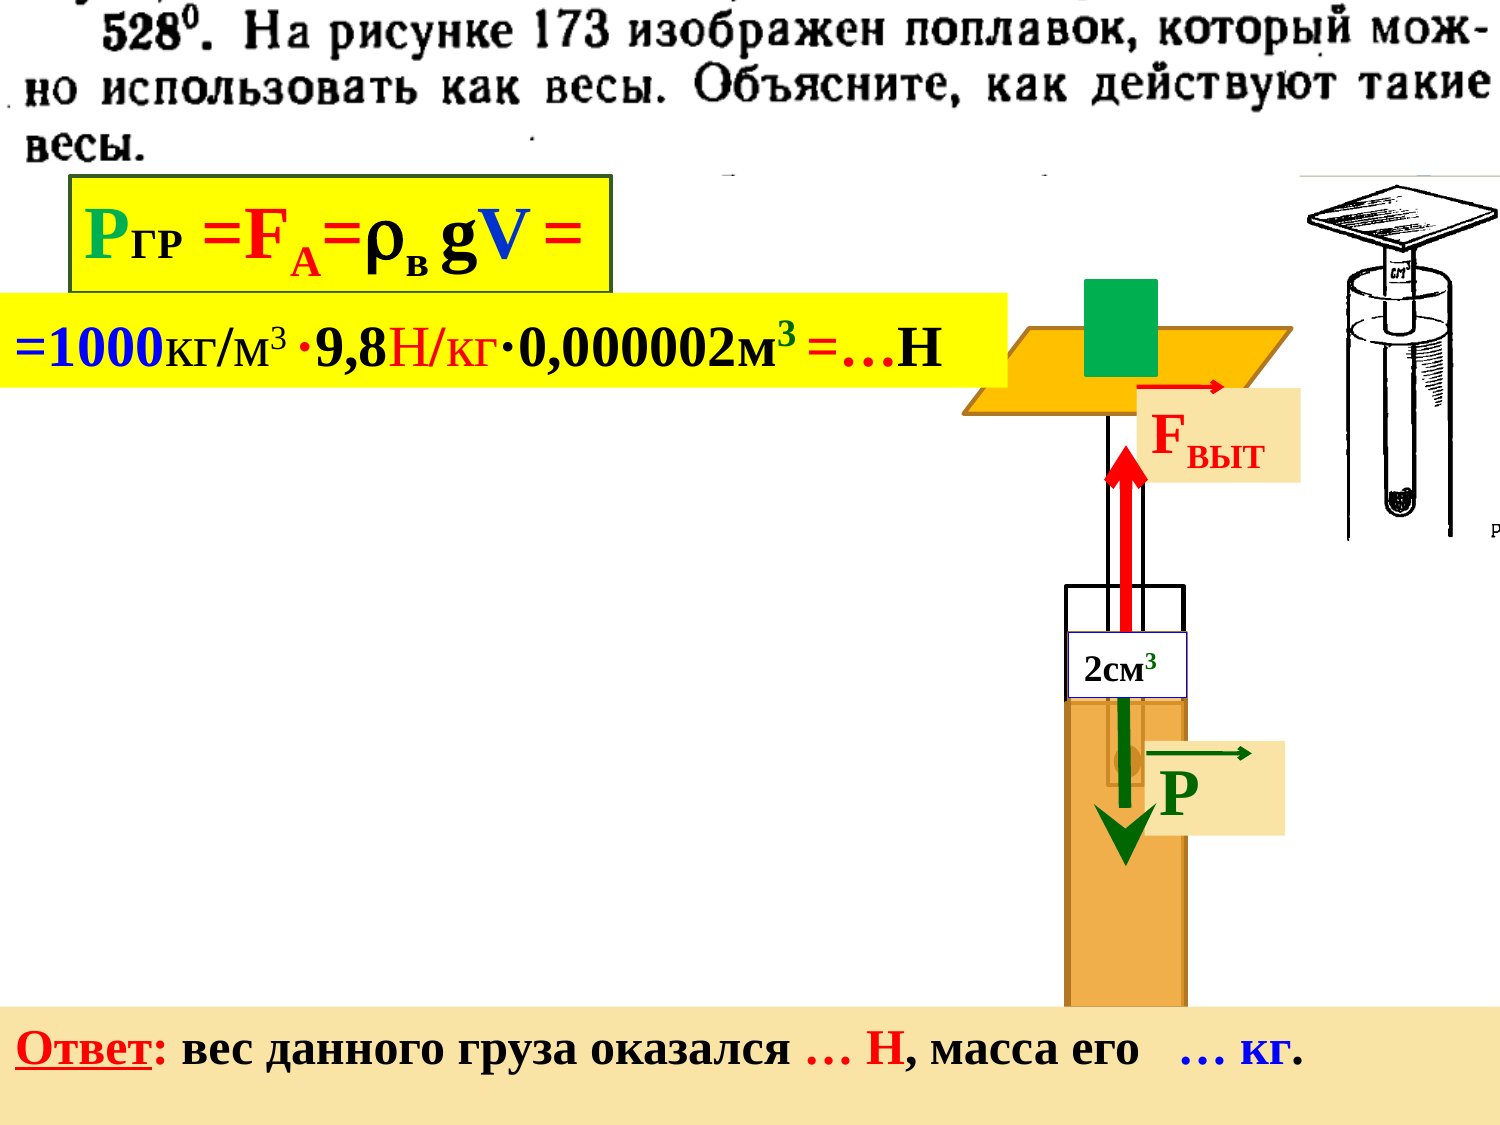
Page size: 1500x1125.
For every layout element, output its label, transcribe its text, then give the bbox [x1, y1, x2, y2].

text_box Ргр =FA=в gV = [70, 195, 612, 292]
text_box =1000кг/м3 ·9,8Н/кг·0,000002м3 =…Н [0, 292, 1008, 388]
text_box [963, 327, 1292, 786]
text_box [1084, 279, 1158, 326]
picture [0, 0, 1500, 552]
text_box [1067, 804, 1188, 1006]
text_box Ответ: вес данного груза оказался … Н, масса его … кг. [0, 1006, 1500, 1125]
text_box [1144, 740, 1286, 838]
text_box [1020, 761, 1229, 765]
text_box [1136, 386, 1301, 475]
